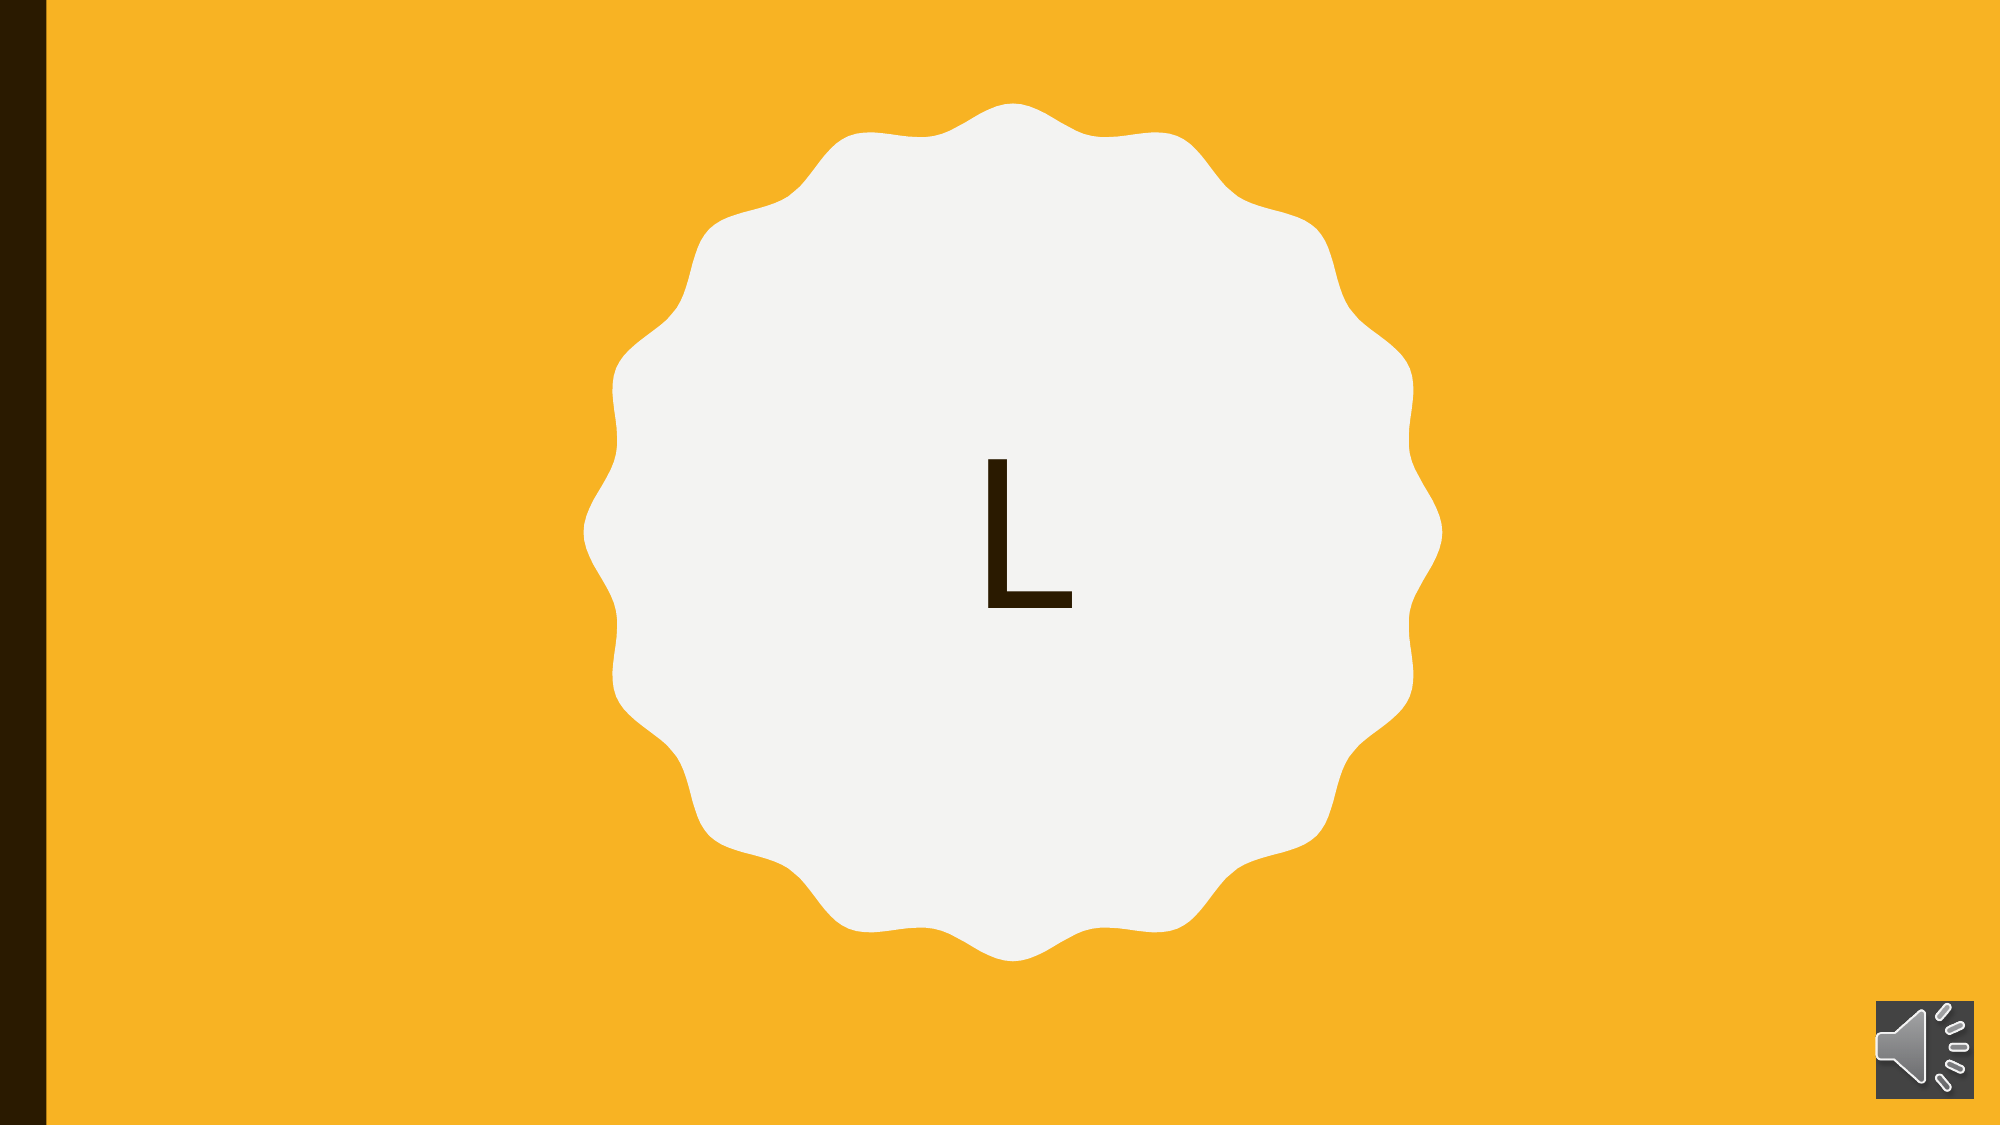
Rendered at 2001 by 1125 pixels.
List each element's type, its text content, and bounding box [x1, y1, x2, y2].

title l [176, 180, 1870, 902]
picture [1874, 999, 1975, 1100]
